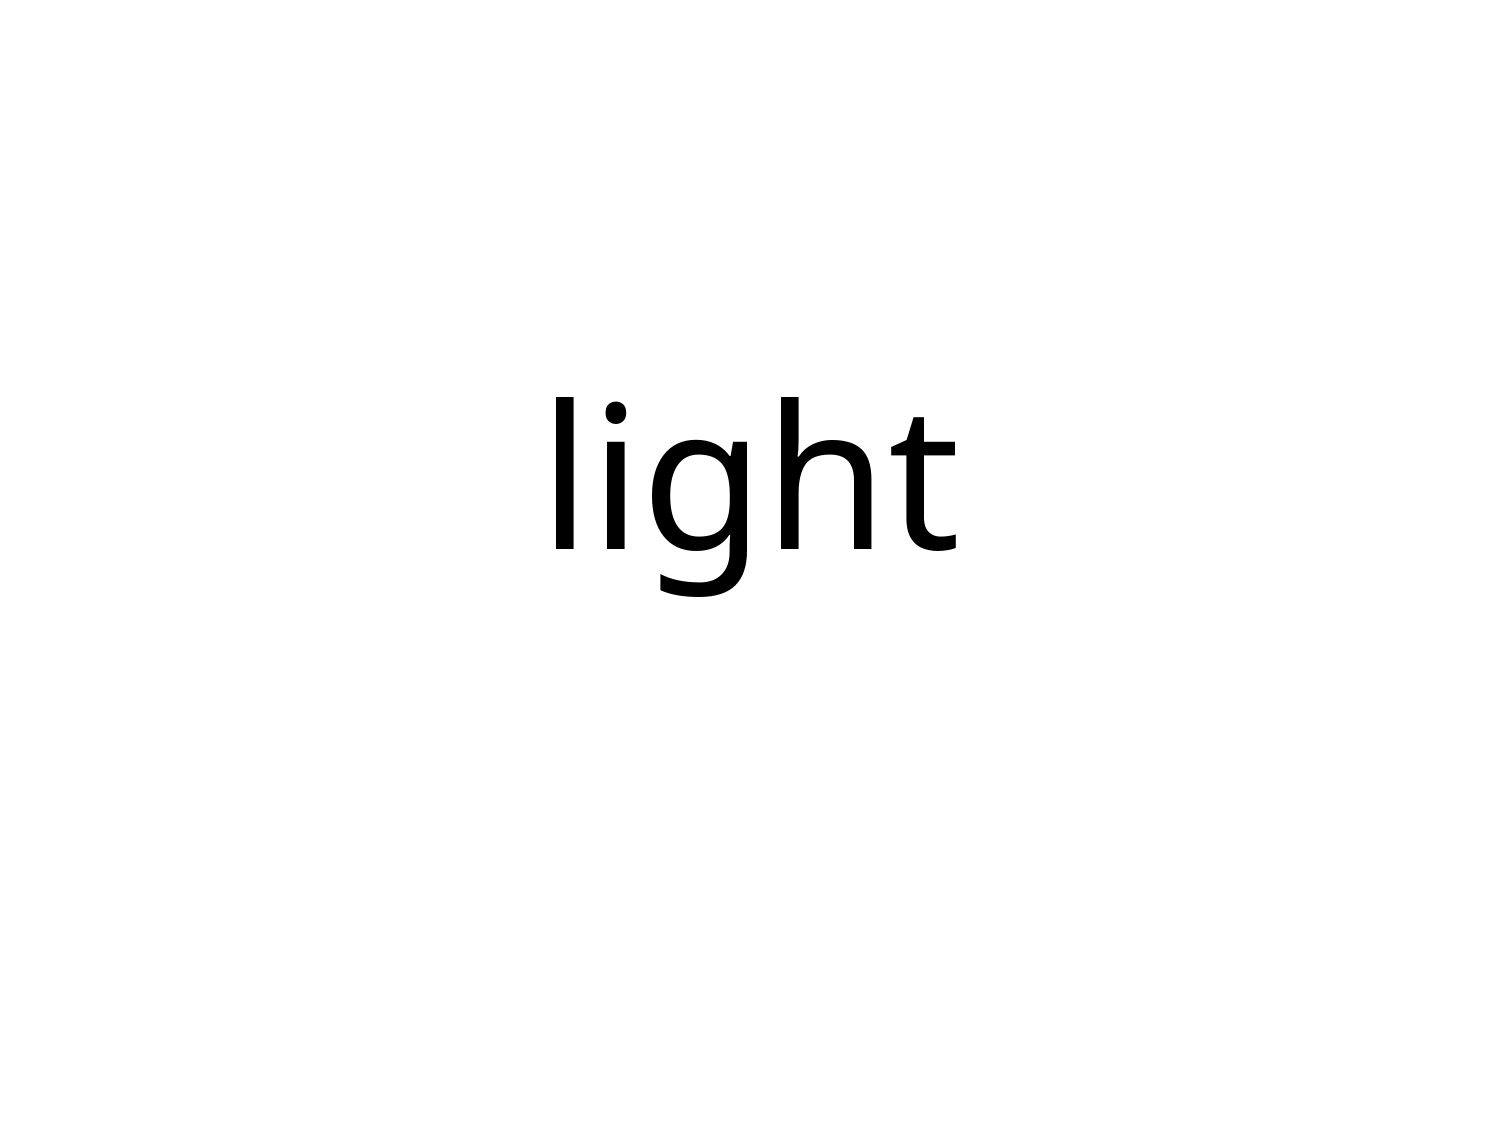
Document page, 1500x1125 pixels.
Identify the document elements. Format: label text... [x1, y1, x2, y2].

title light [112, 349, 1388, 591]
